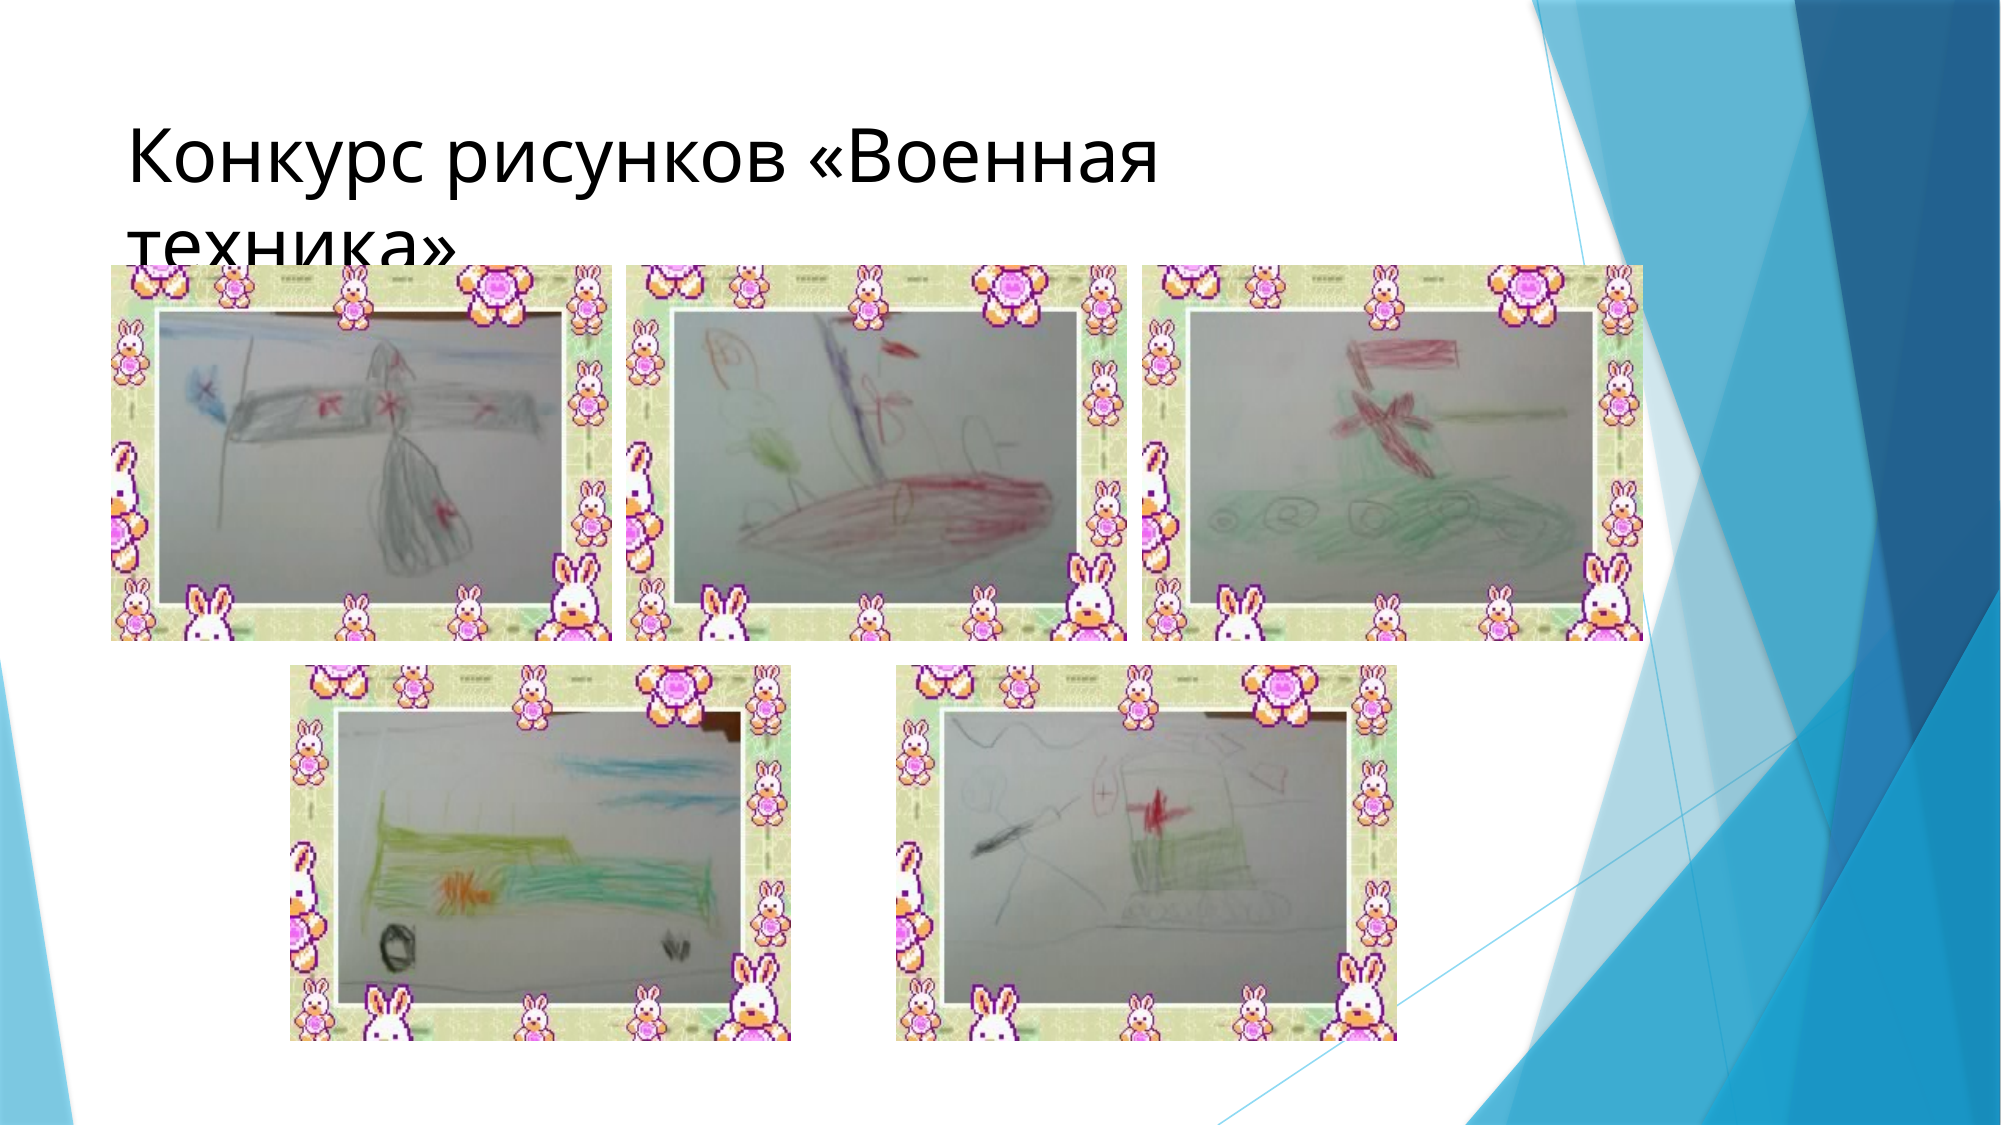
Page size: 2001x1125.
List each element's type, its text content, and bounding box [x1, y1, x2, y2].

picture [626, 265, 1128, 642]
picture [896, 664, 1398, 1041]
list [110, 265, 612, 642]
title Конкурс рисунков «Военная техника» [111, 99, 1522, 317]
picture [1142, 265, 1644, 642]
picture [289, 664, 791, 1041]
